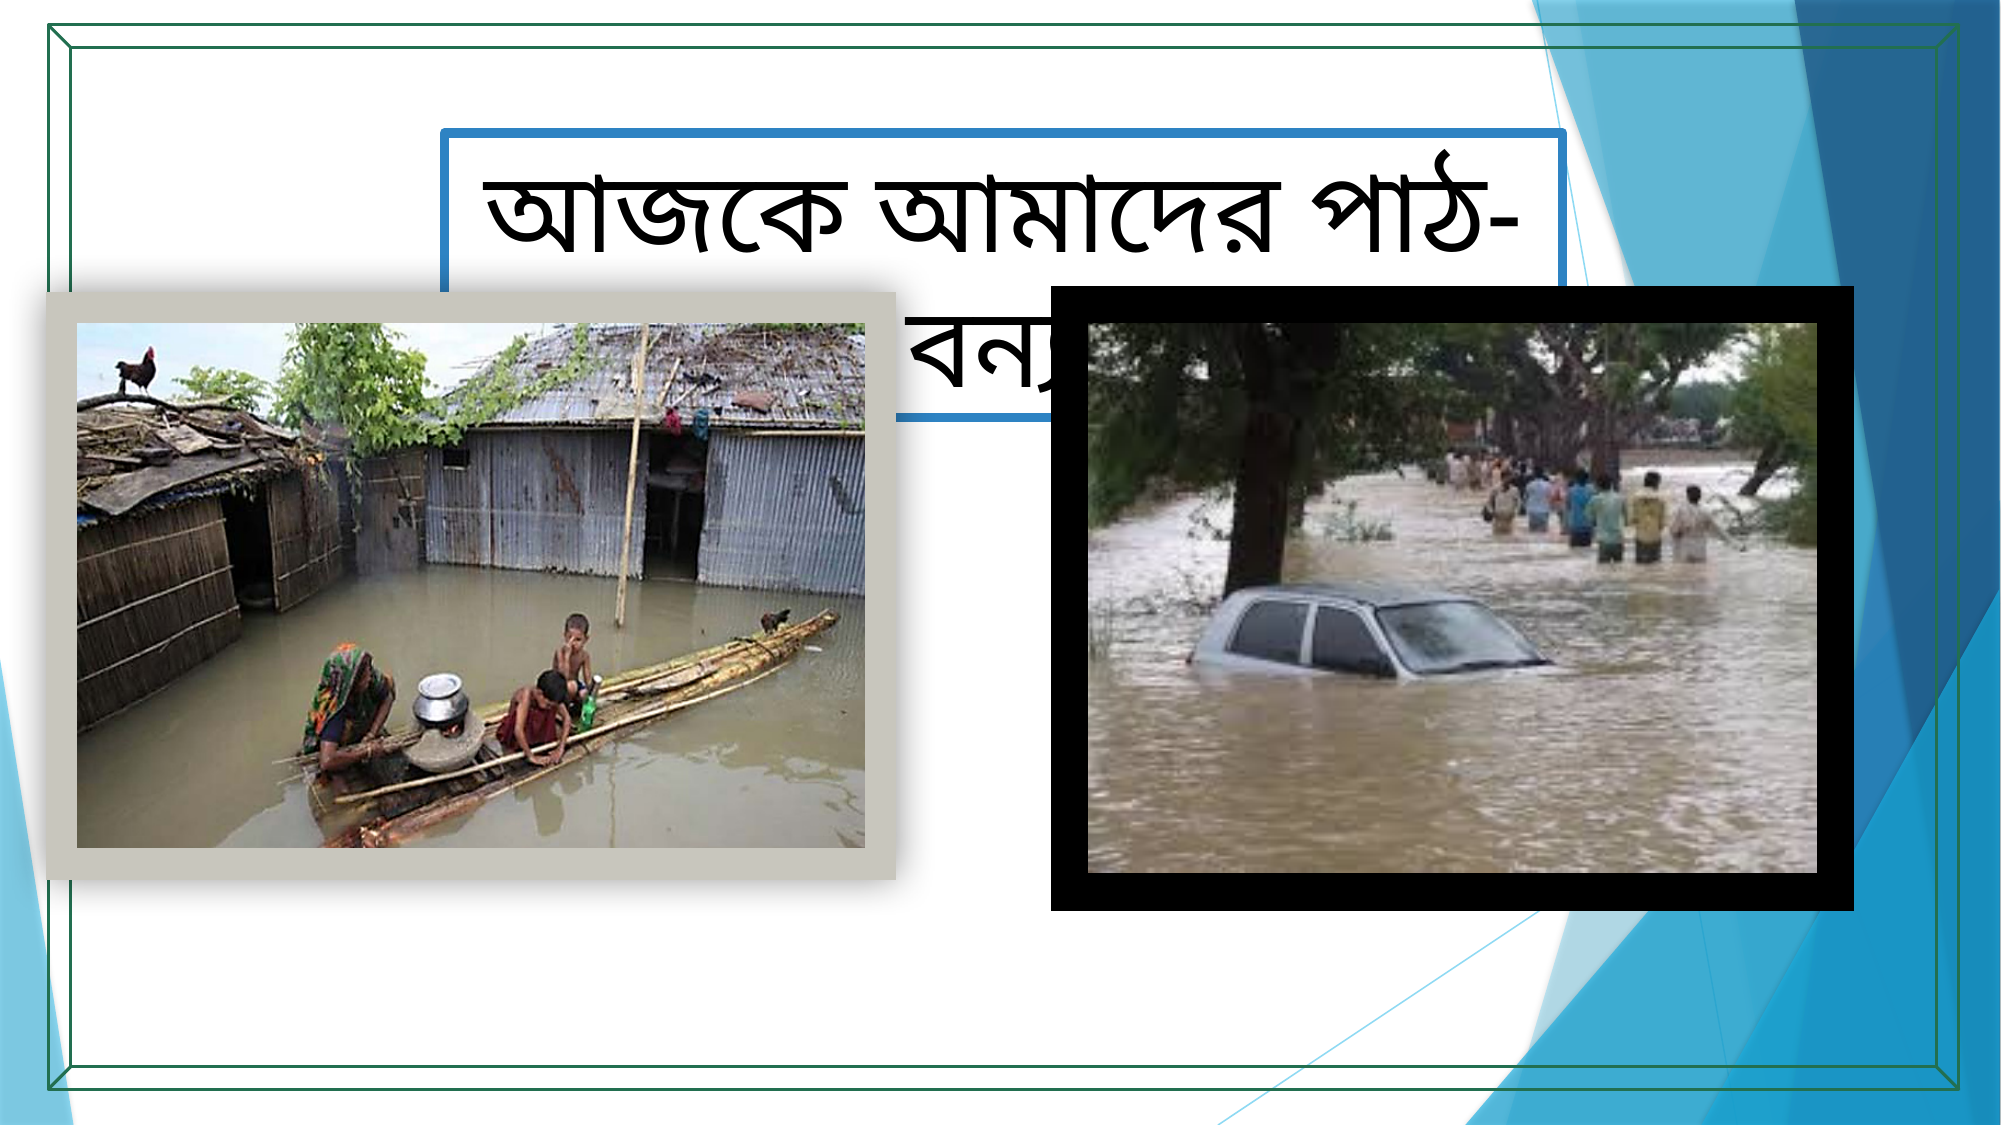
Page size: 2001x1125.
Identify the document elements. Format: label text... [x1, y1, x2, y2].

text_box আজকে আমাদের পাঠ-বন্যা [443, 131, 1564, 419]
picture [76, 322, 866, 849]
picture [1087, 322, 1818, 874]
text_box [47, 23, 1961, 1091]
